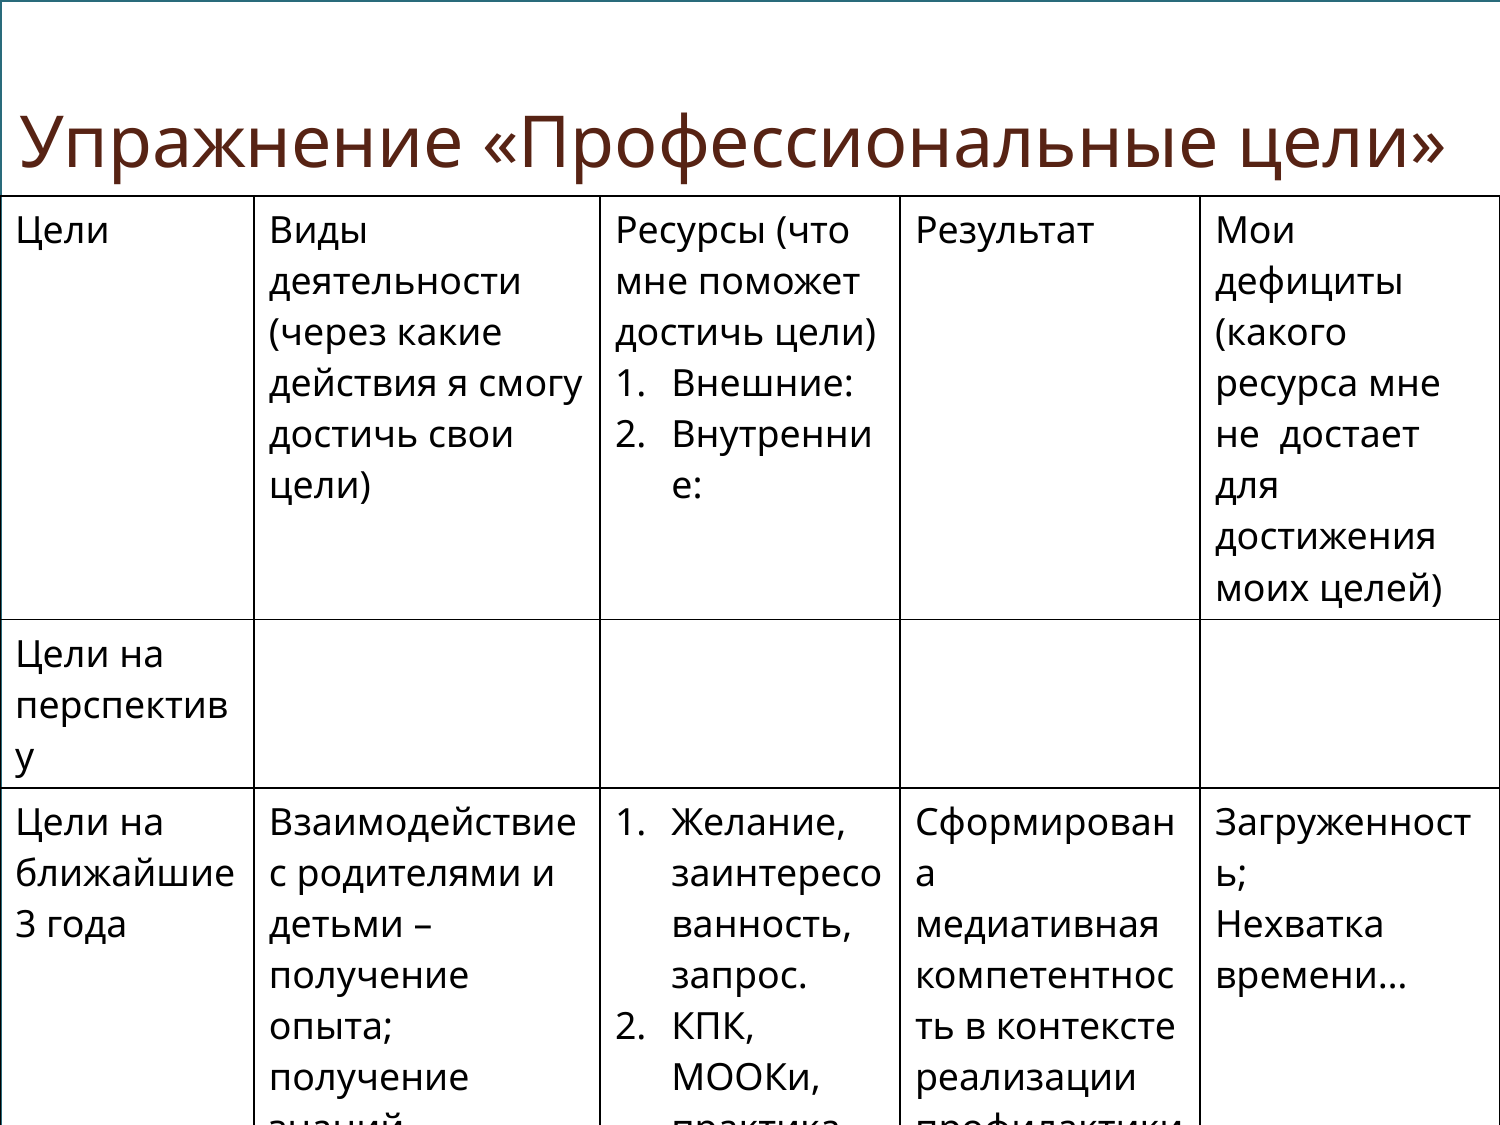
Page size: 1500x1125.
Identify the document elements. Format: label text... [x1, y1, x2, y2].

table_cell Желание, заинтересованность, запрос. КПК, МООКи, практика [601, 789, 899, 1125]
table_header Мои дефициты (какого ресурса мне не достает для достижения моих целей) [1201, 197, 1499, 619]
table_cell [601, 620, 899, 787]
table_cell Цели на ближайшие 3 года [1, 789, 253, 1125]
table_cell [901, 620, 1199, 787]
table_cell Взаимодействие с родителями и детьми – получение опыта; получение знаний, навыков. [255, 789, 599, 1125]
table_header Цели [1, 197, 253, 619]
table_cell [255, 620, 599, 787]
text_box [0, 0, 1500, 195]
table_cell Сформирована медиативная компетентность в контексте реализации профилактики буллинга [901, 789, 1199, 1125]
table_header Ресурсы (что мне поможет достичь цели) Внешние: Внутренние: [601, 197, 899, 619]
table_cell Цели на перспективу [1, 620, 253, 787]
table_cell [1201, 620, 1499, 787]
table_header Результат [901, 197, 1199, 619]
title Упражнение «Профессиональные цели» [0, 45, 1466, 195]
table_header Виды деятельности (через какие действия я смогу достичь свои цели) [255, 197, 599, 619]
table_cell Загруженность; Нехватка времени… [1201, 789, 1499, 1125]
